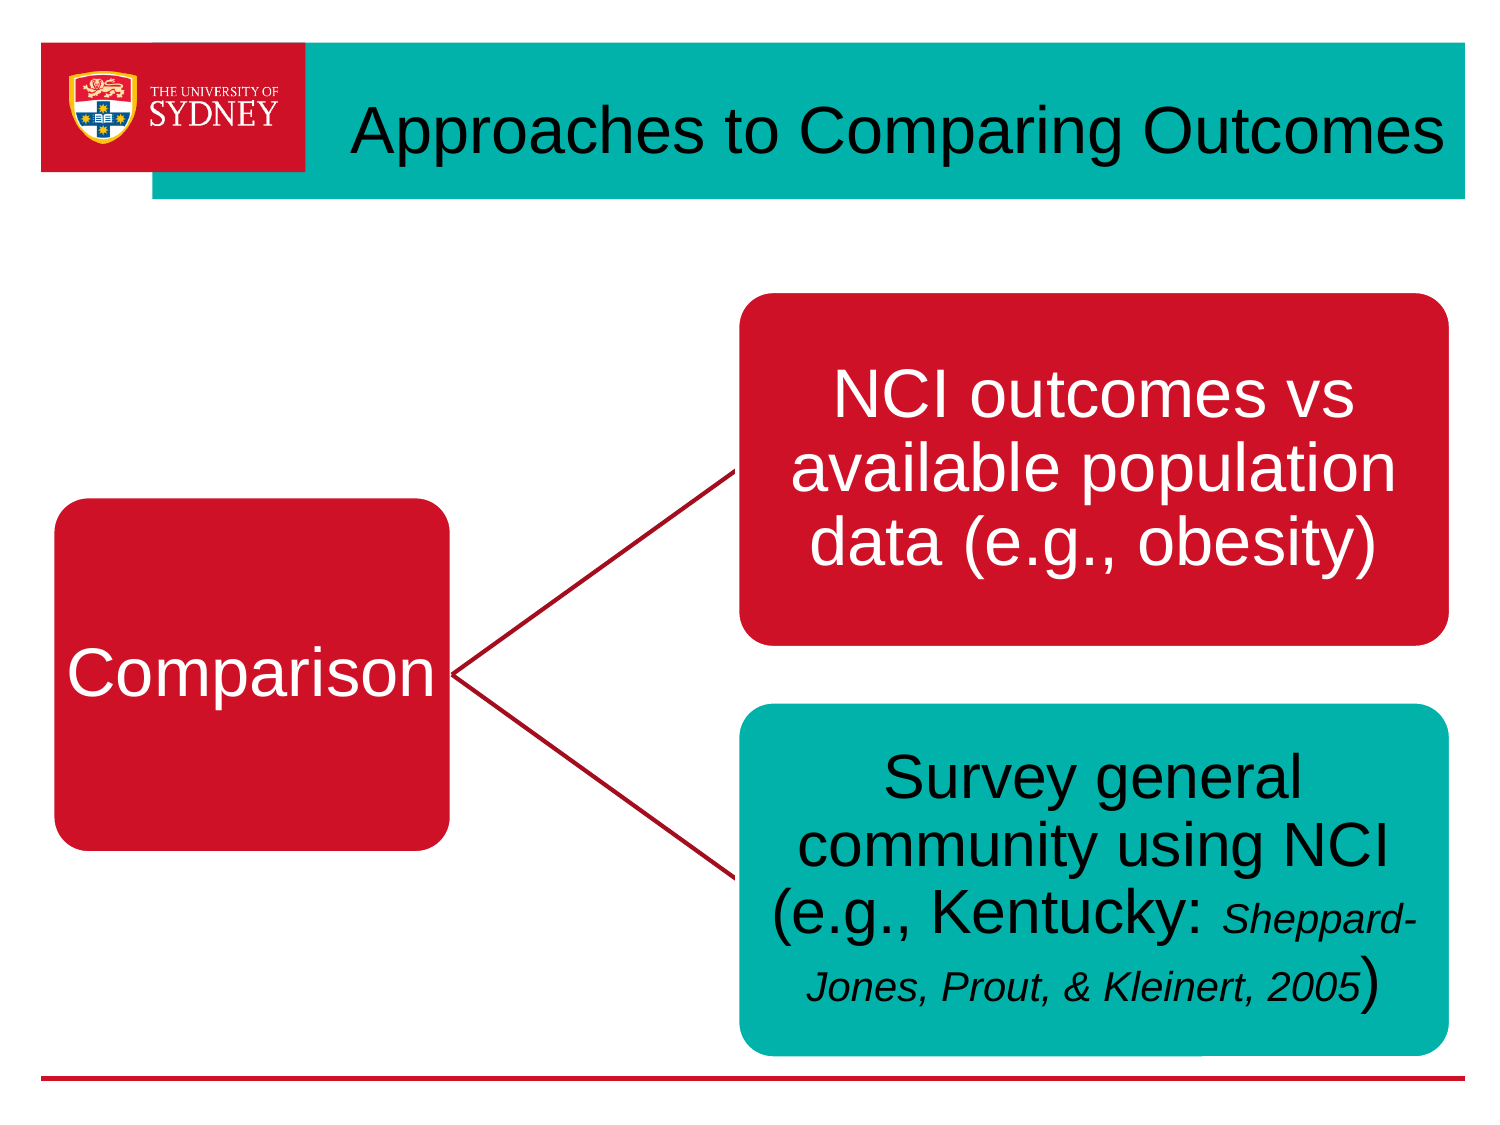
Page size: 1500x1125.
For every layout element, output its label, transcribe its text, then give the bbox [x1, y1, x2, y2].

title Approaches to Comparing Outcomes [304, 70, 1463, 175]
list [40, 290, 1463, 1059]
picture [69, 71, 278, 144]
